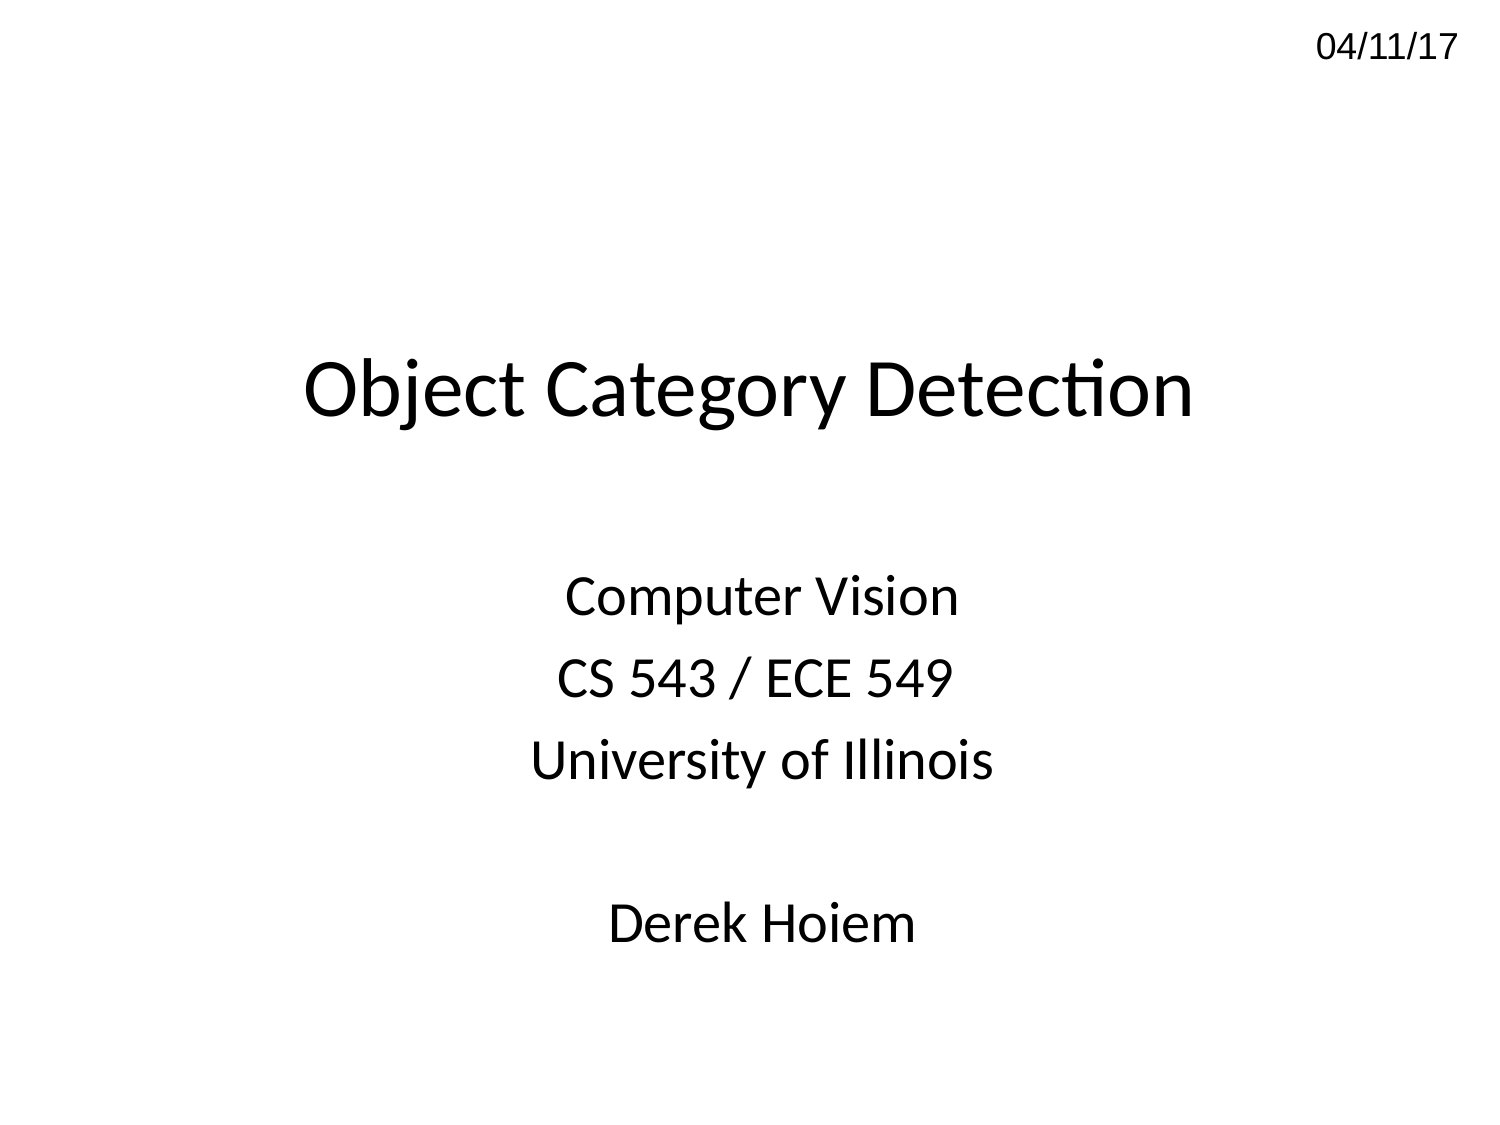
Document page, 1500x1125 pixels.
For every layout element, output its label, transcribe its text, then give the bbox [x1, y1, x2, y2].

subtitle Computer Vision CS 543 / ECE 549 University of Illinois Derek Hoiem [237, 549, 1288, 1038]
title Object Category Detection [112, 262, 1388, 504]
text_box 04/11/17 [1300, 14, 1474, 74]
